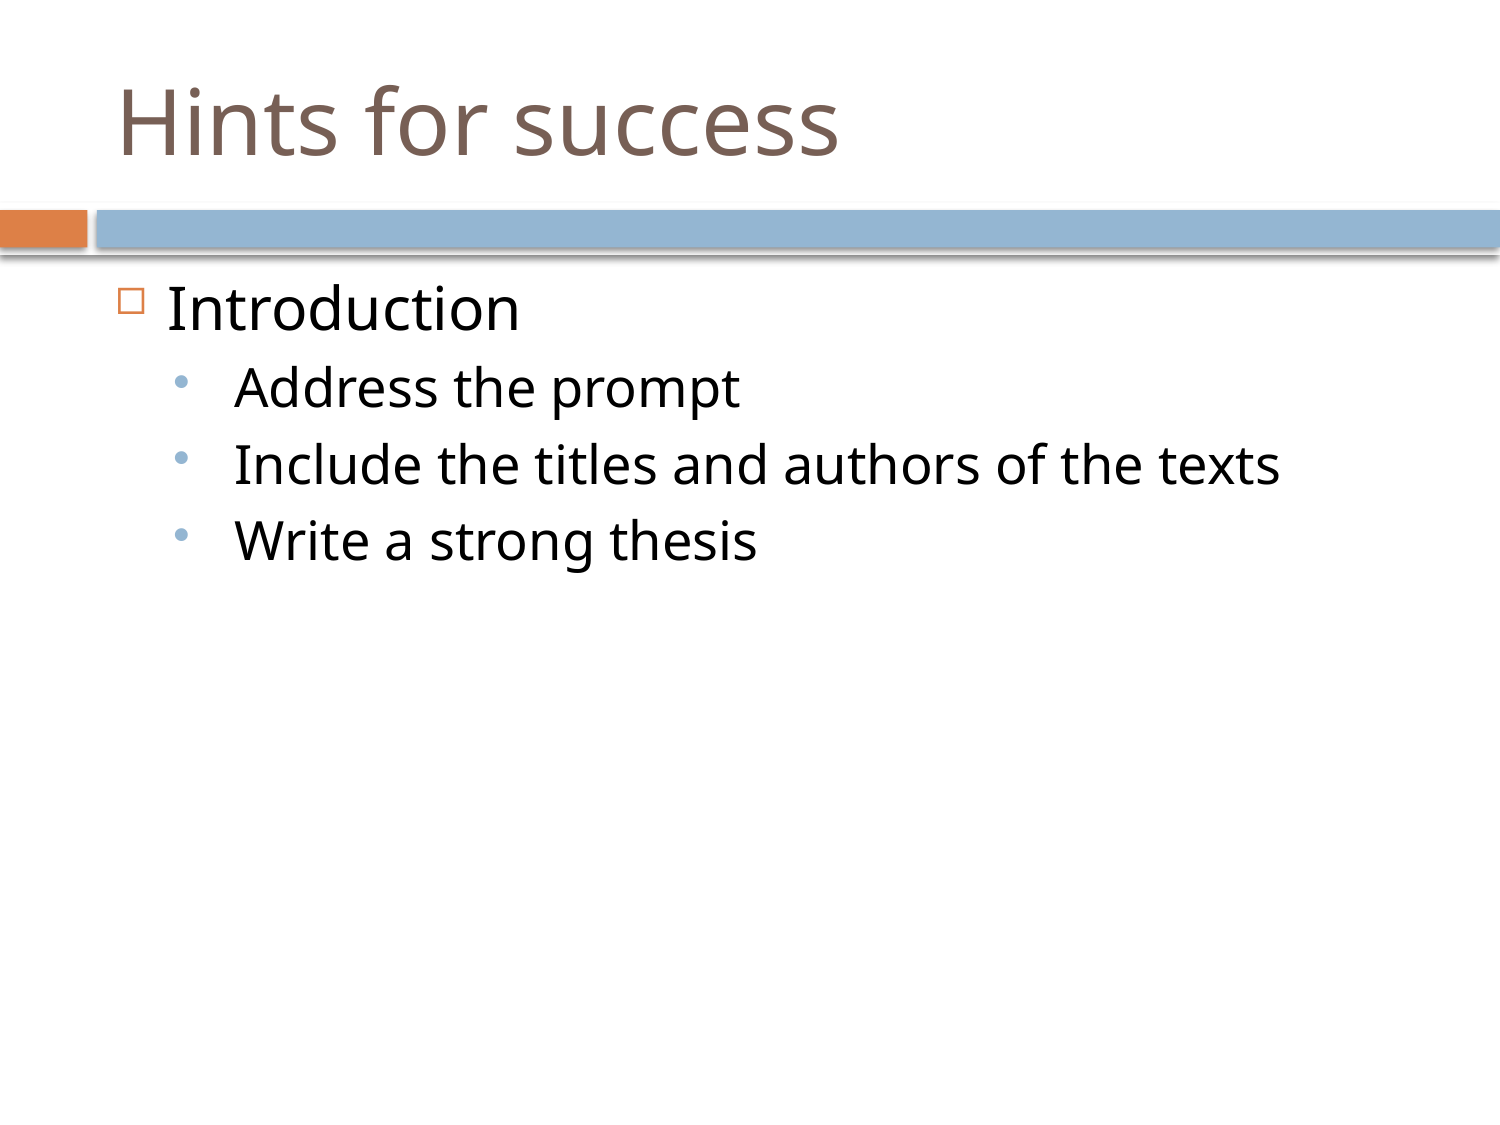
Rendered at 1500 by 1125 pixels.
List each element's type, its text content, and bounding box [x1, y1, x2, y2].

list Introduction Address the prompt Include the titles and authors of the texts Write a strong thesis [100, 262, 1438, 1000]
title Hints for success [100, 37, 1438, 200]
